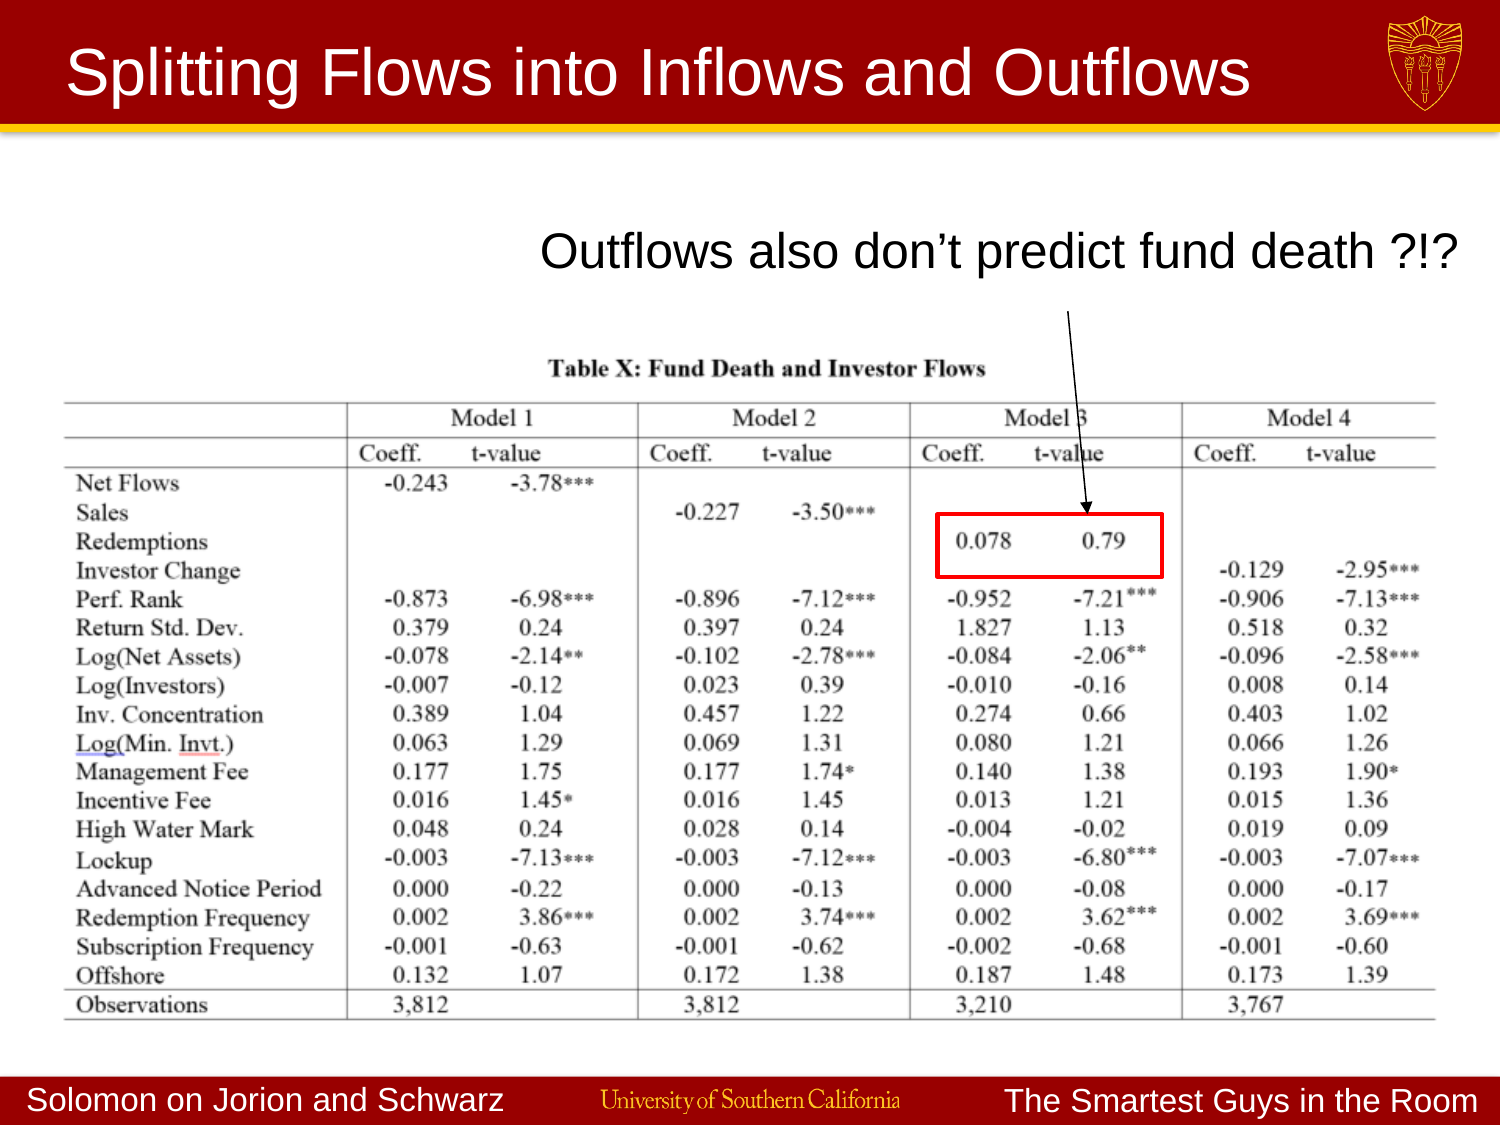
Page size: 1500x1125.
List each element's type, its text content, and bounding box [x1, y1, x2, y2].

picture [45, 351, 1460, 1045]
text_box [1067, 310, 1088, 515]
text_box Outflows also don’t predict fund death ?!? [525, 210, 1475, 286]
title Splitting Flows into Inflows and Outflows [49, 24, 1401, 113]
